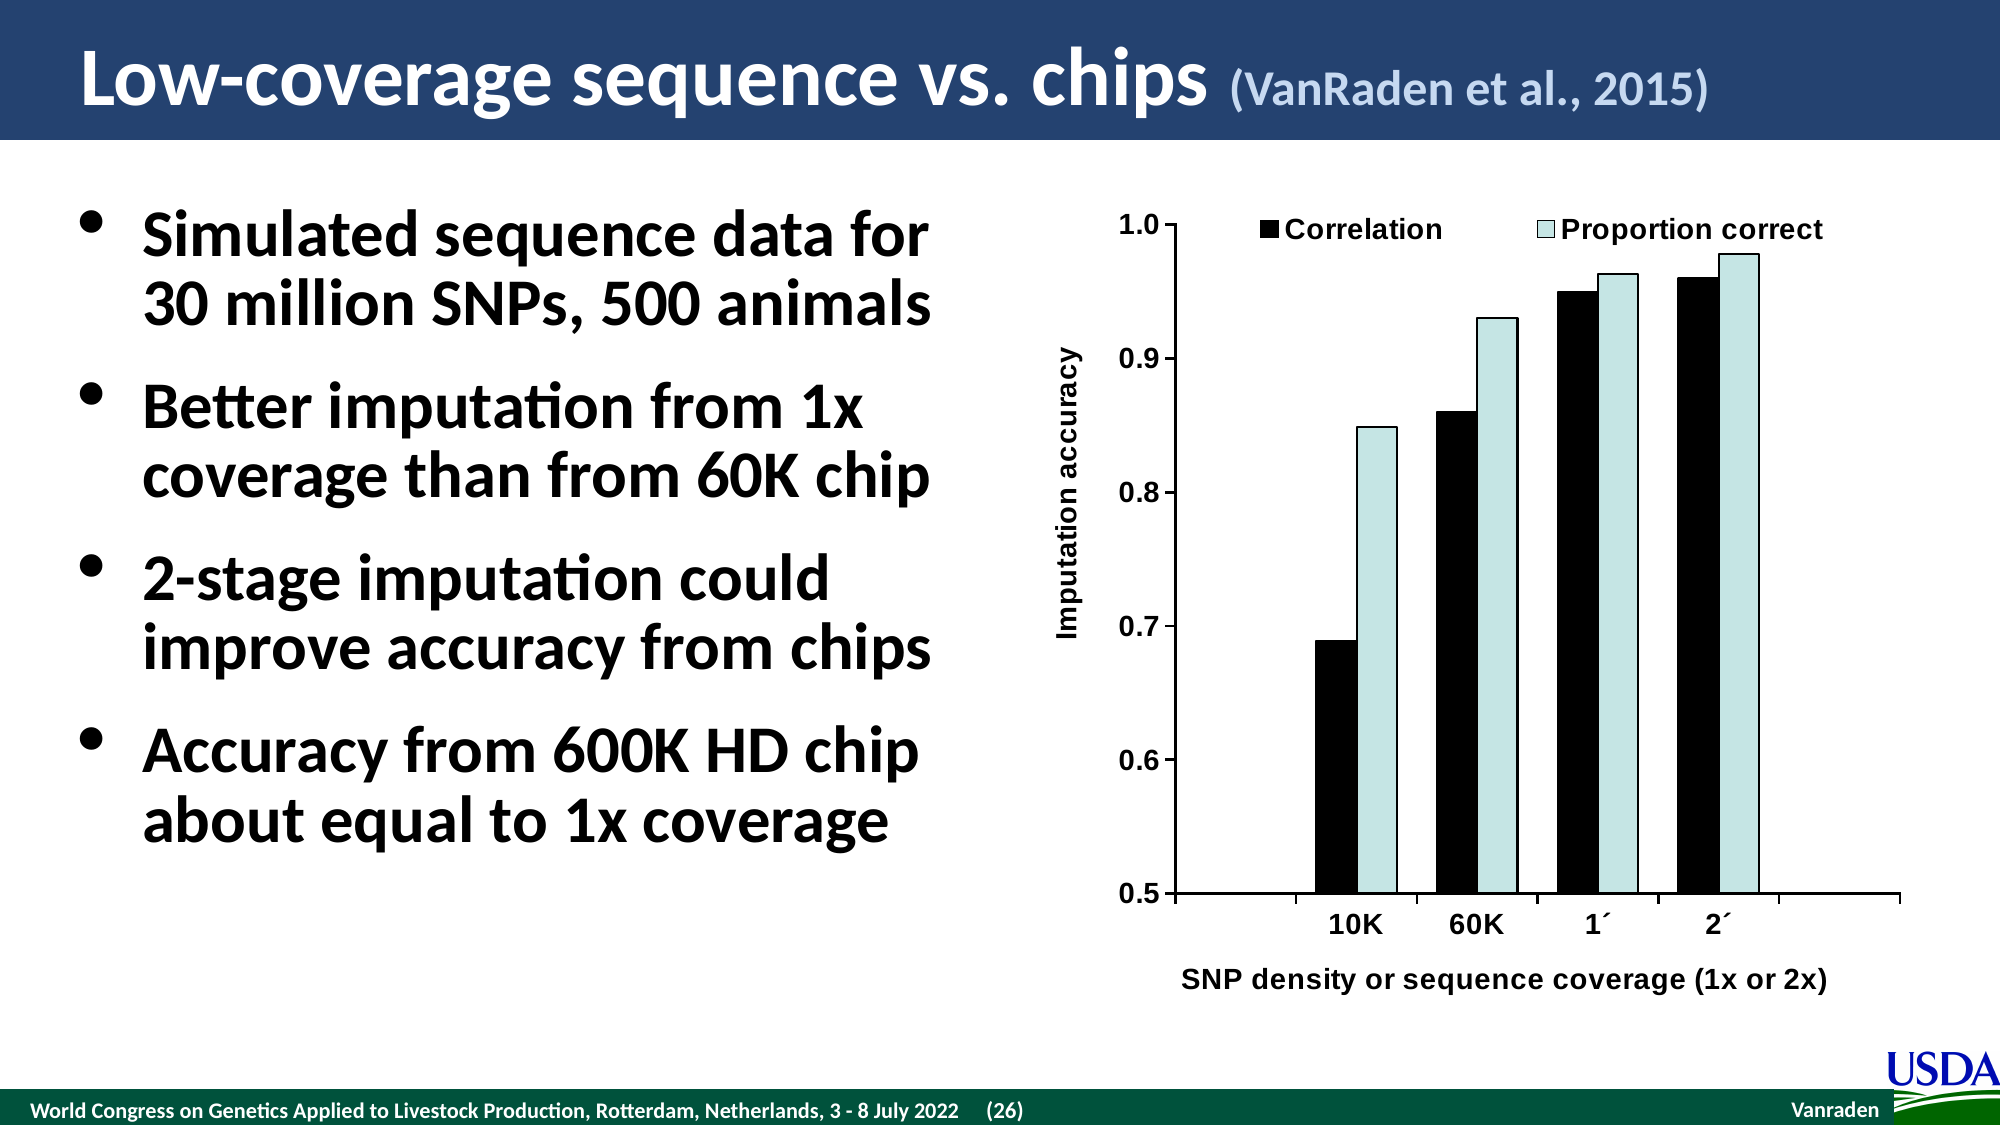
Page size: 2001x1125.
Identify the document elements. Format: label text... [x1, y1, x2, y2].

picture [1887, 1051, 2000, 1125]
list Simulated sequence data for 30 million SNPs, 500 animals Better imputation from 1x coverage than from 60K chip 2-stage imputation could improve accuracy from chips Accuracy from 600K HD chip about equal to 1x coverage [80, 200, 960, 1040]
title Low-coverage sequence vs. chips (VanRaden et al., 2015) [80, 20, 1920, 125]
chart [1039, 199, 1921, 1041]
